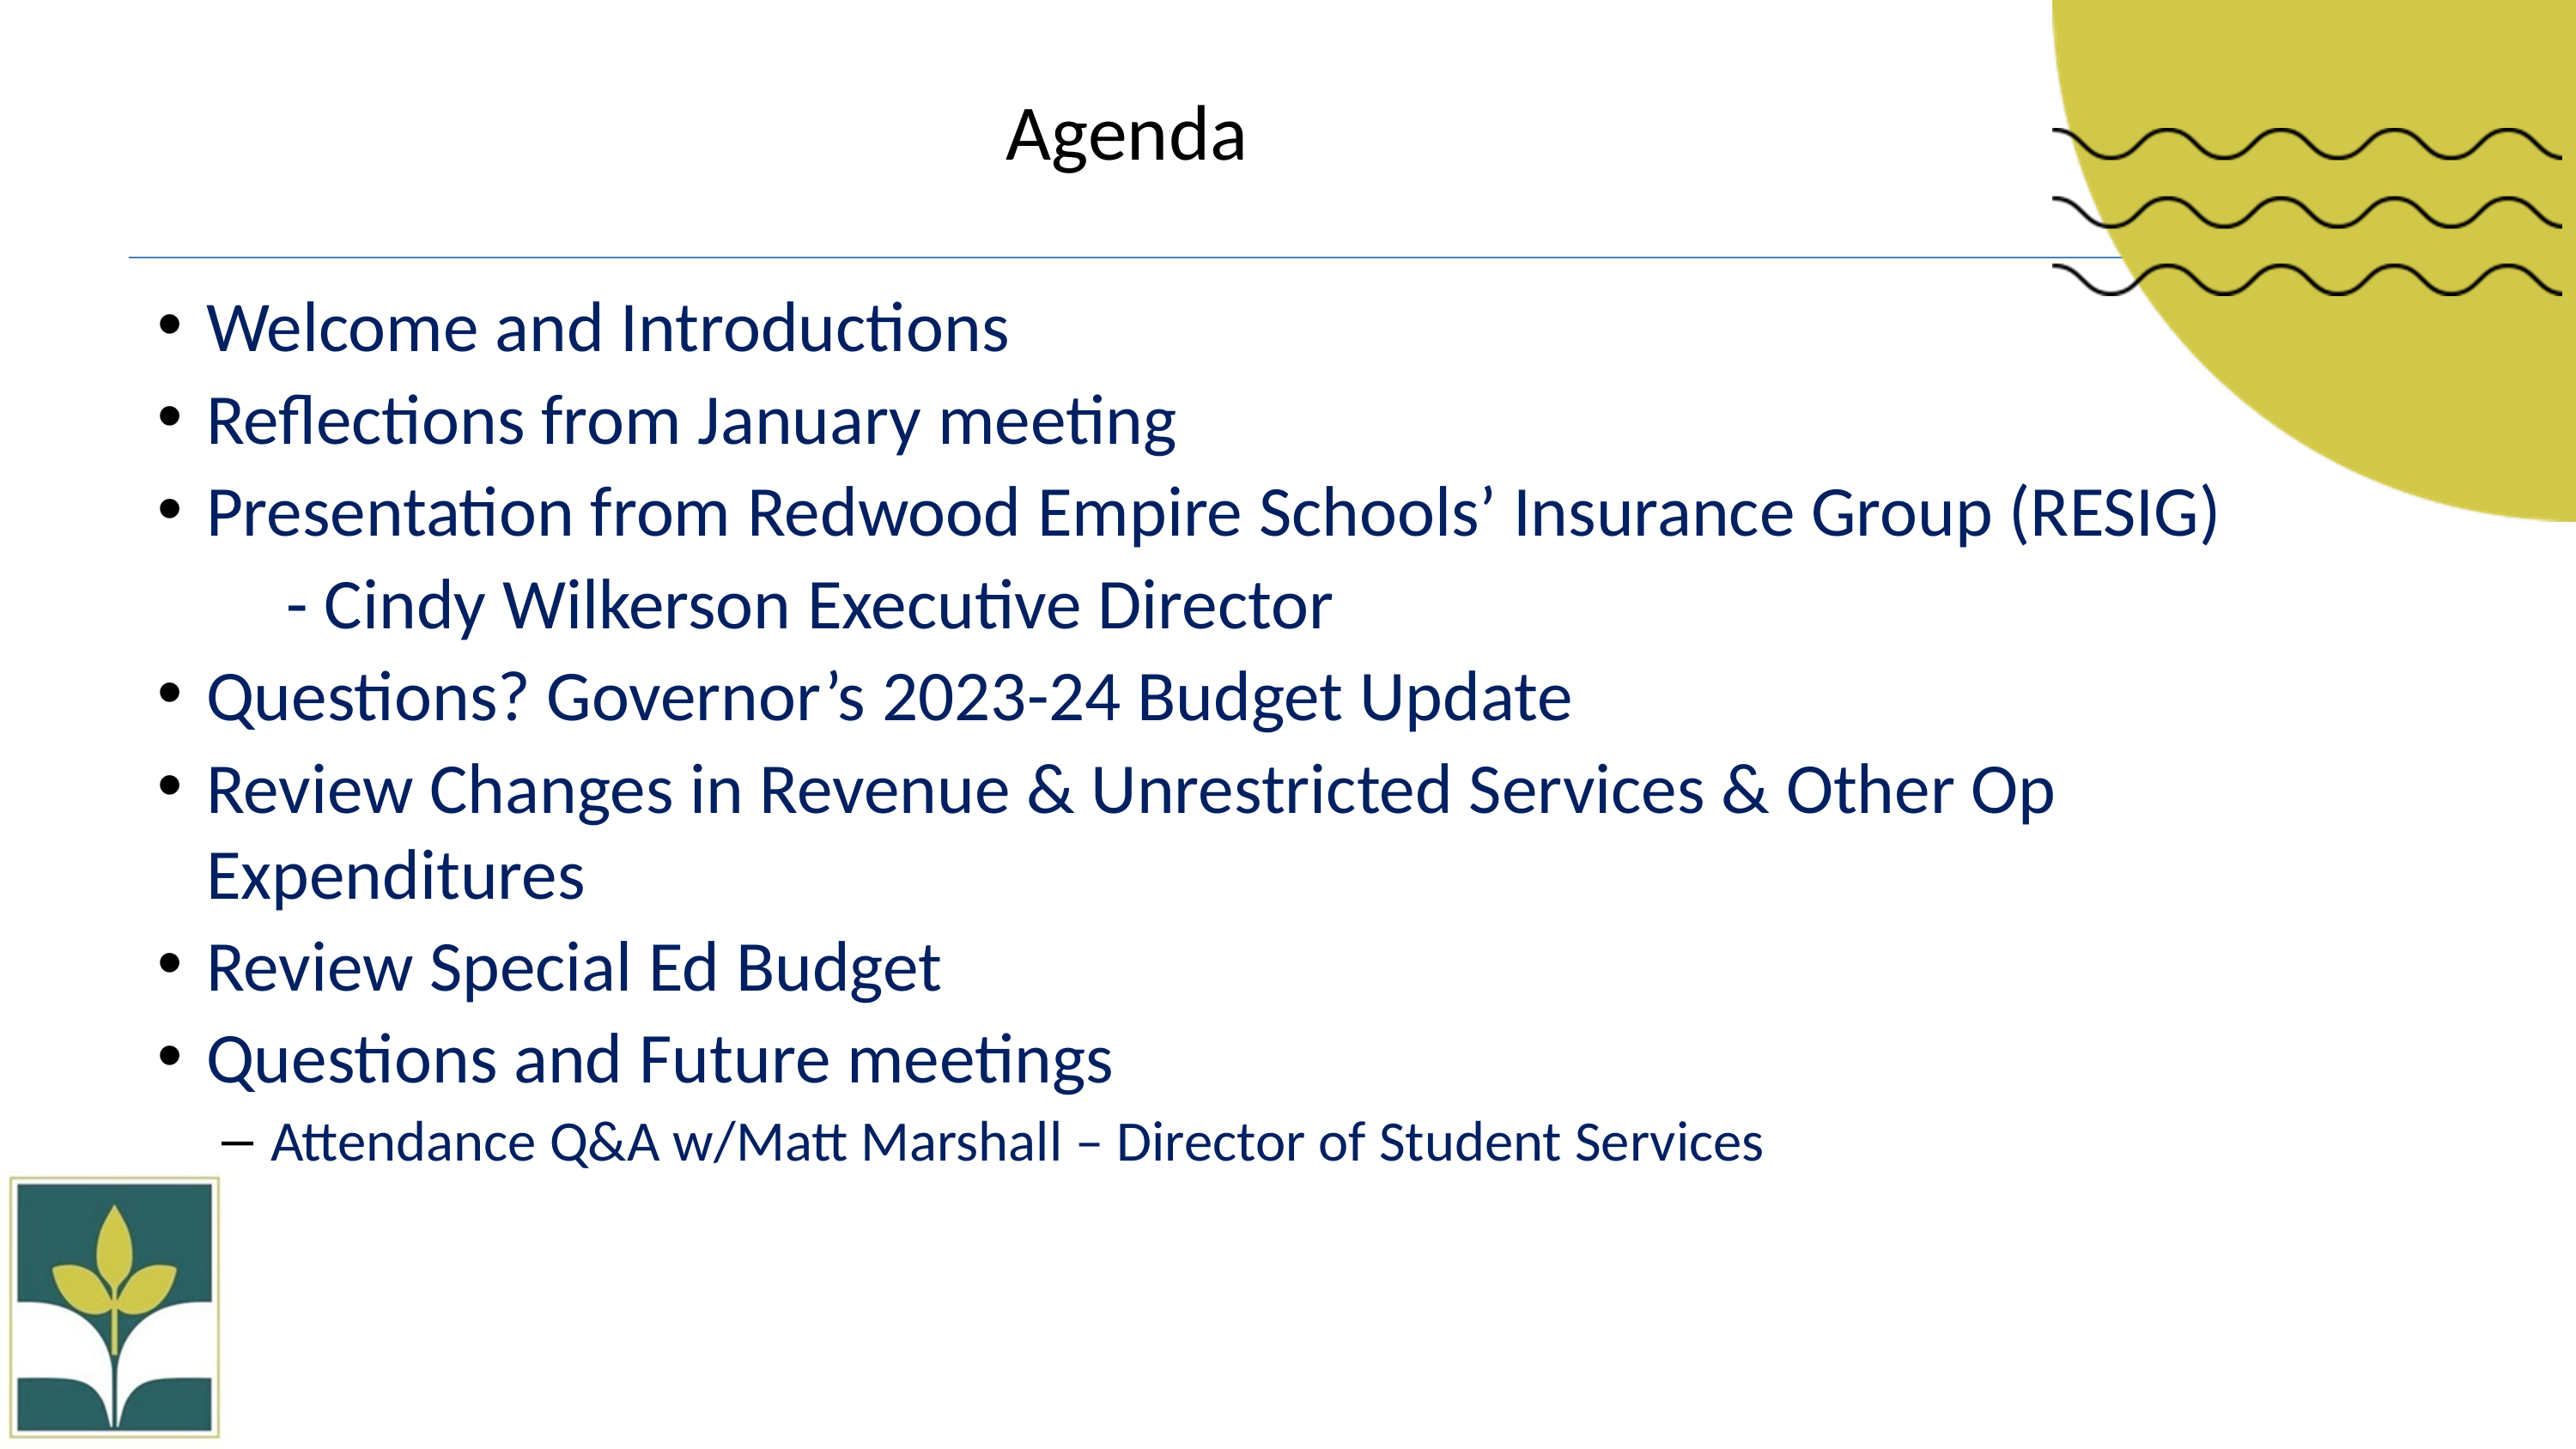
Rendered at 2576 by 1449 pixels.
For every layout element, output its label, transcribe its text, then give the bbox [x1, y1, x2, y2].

title Agenda [96, 15, 2048, 242]
picture [2052, 0, 2576, 523]
list Welcome and Introductions Reflections from January meeting Presentation from Redwood Empire Schools’ Insurance Group (RESIG) - Cindy Wilkerson Executive Director Questions? Governor’s 2023-24 Budget Update Review Changes in Revenue & Unrestricted Services & Other Op Expenditures Review Special Ed Budget Questions and Future meetings Attendance Q&A w/Matt Marshall – Director of Student Services [129, 273, 2351, 1294]
picture [0, 1171, 231, 1449]
